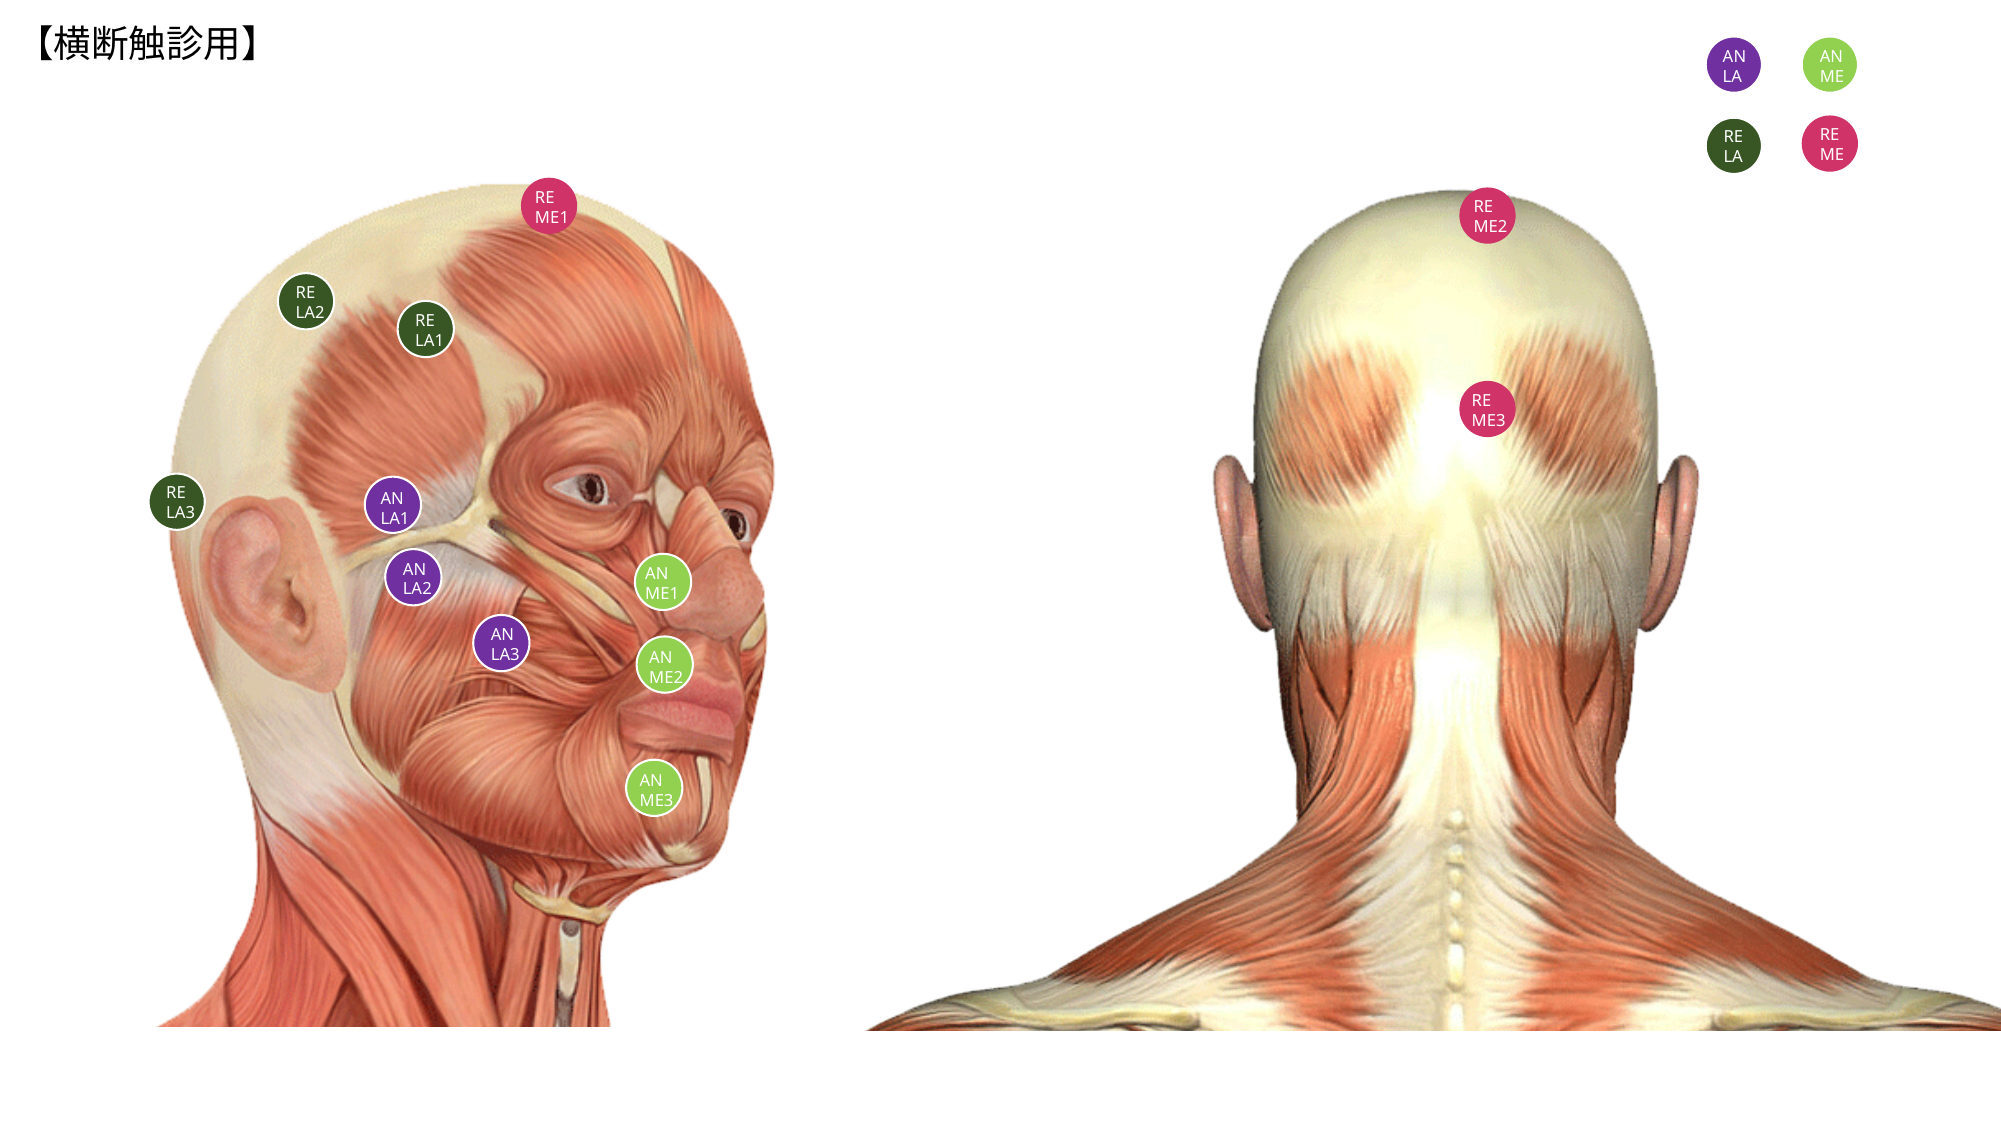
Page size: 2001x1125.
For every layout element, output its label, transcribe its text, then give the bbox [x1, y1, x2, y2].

picture [0, 98, 2001, 1031]
text_box AN LA [1707, 38, 1762, 94]
text_box AN ME [1805, 38, 1860, 94]
text_box [1800, 49, 1805, 80]
text_box 【横断触診用】 [1, 13, 294, 73]
